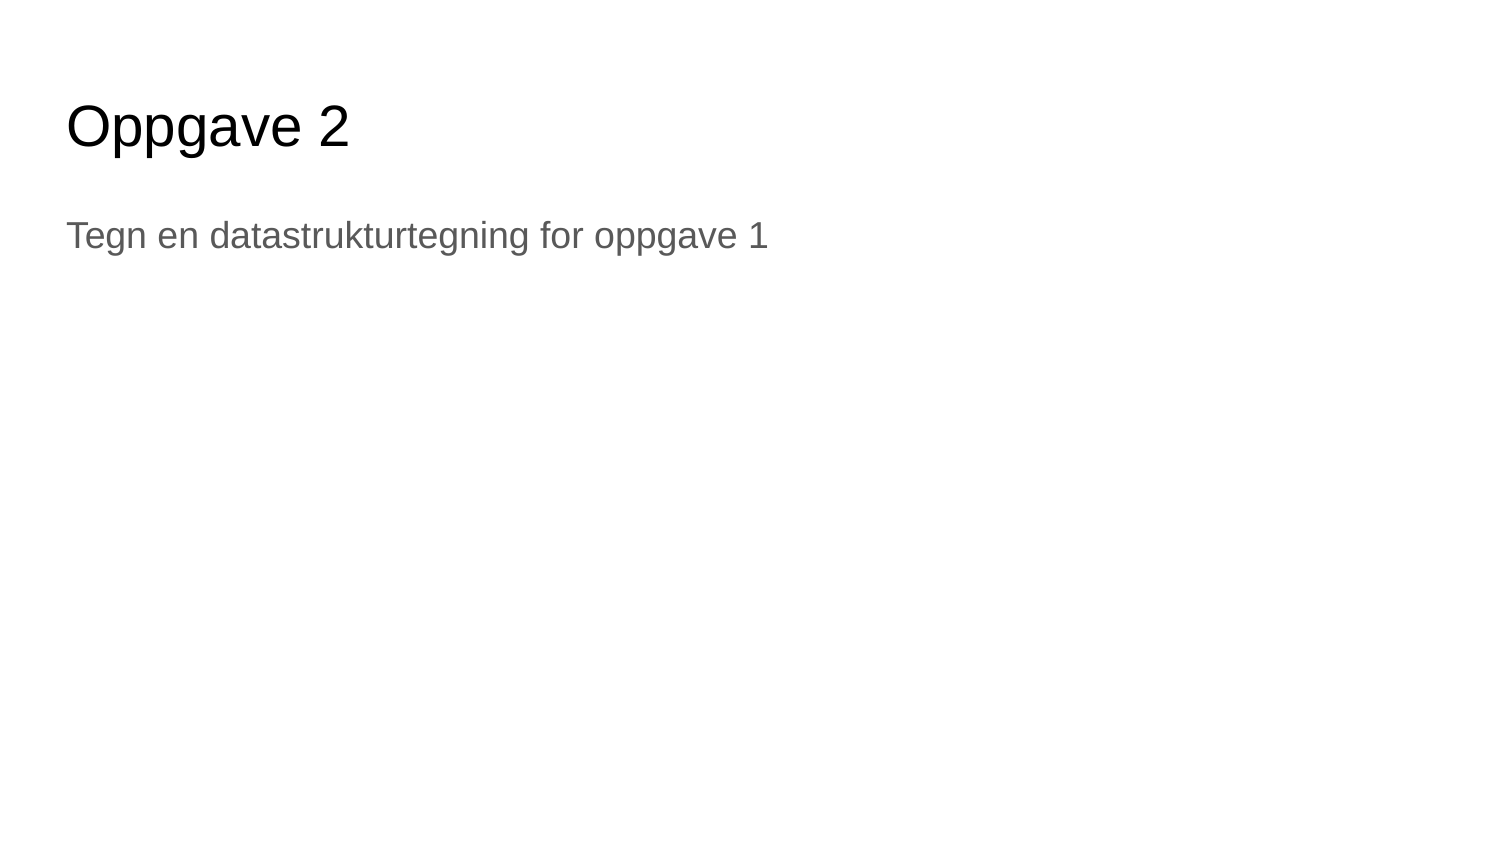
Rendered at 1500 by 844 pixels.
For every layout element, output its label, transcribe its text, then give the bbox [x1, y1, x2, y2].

title Oppgave 2 [51, 72, 1449, 167]
list Tegn en datastrukturtegning for oppgave 1 [51, 189, 1449, 750]
